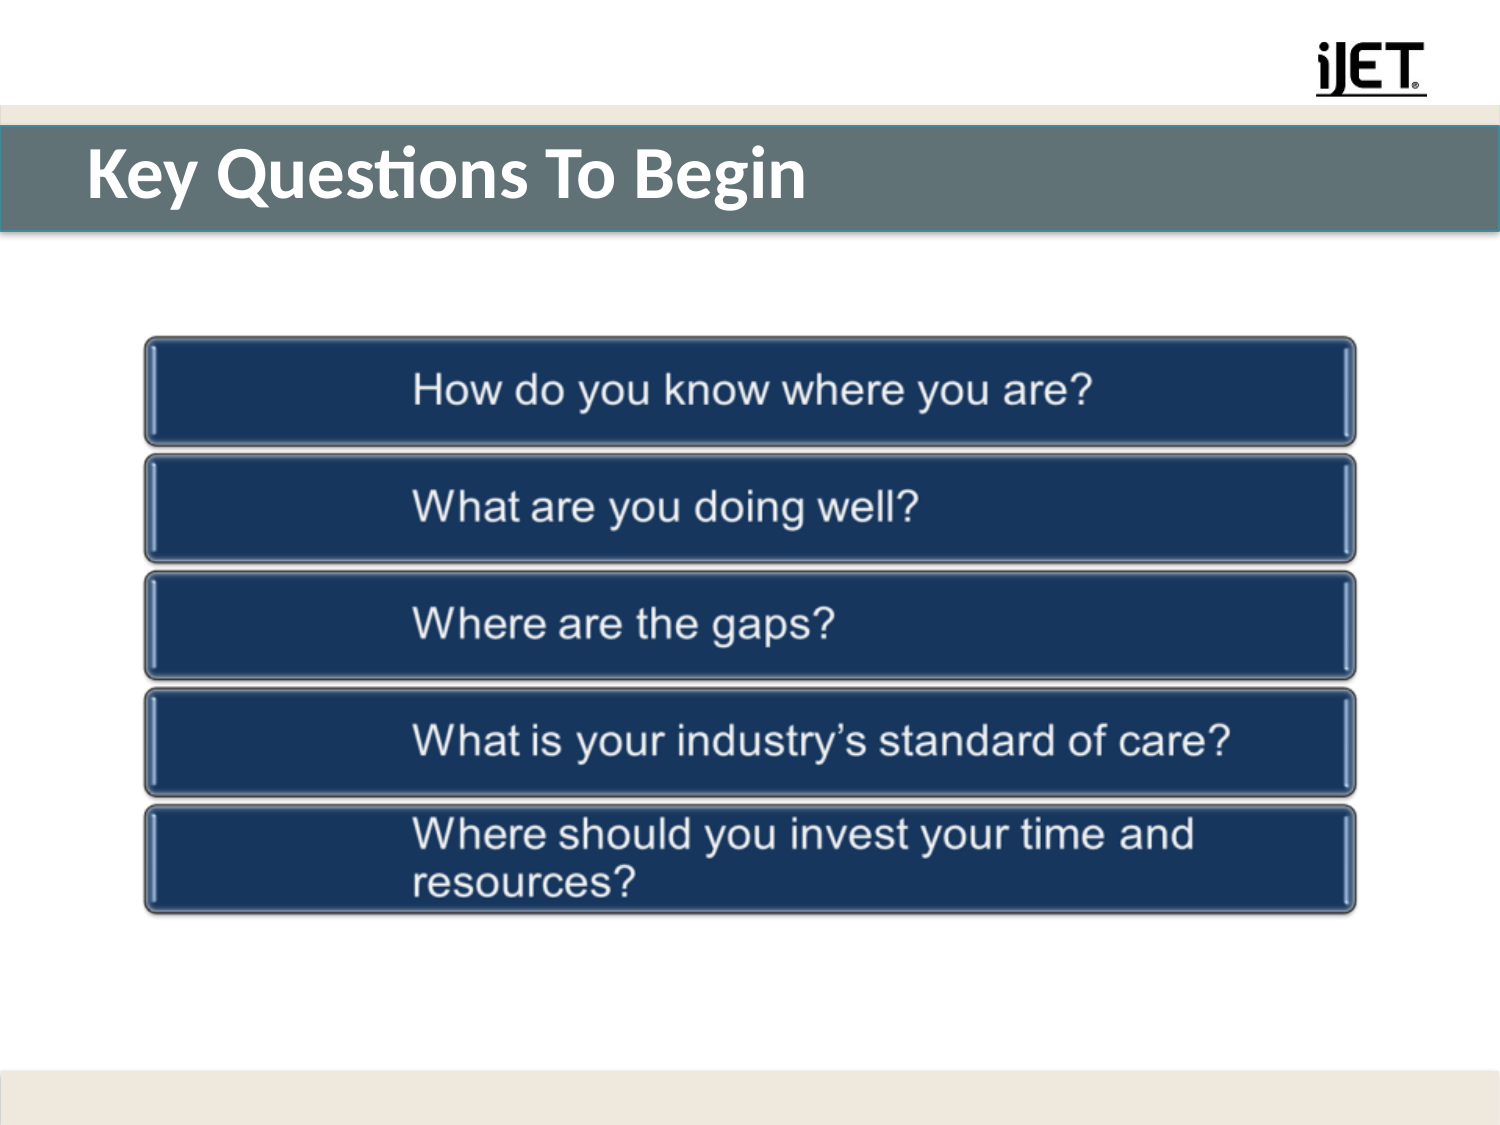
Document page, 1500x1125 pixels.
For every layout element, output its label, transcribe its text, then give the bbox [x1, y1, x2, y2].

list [137, 333, 1363, 934]
picture [0, 0, 1500, 105]
title Key Questions To Begin [72, 121, 1453, 201]
